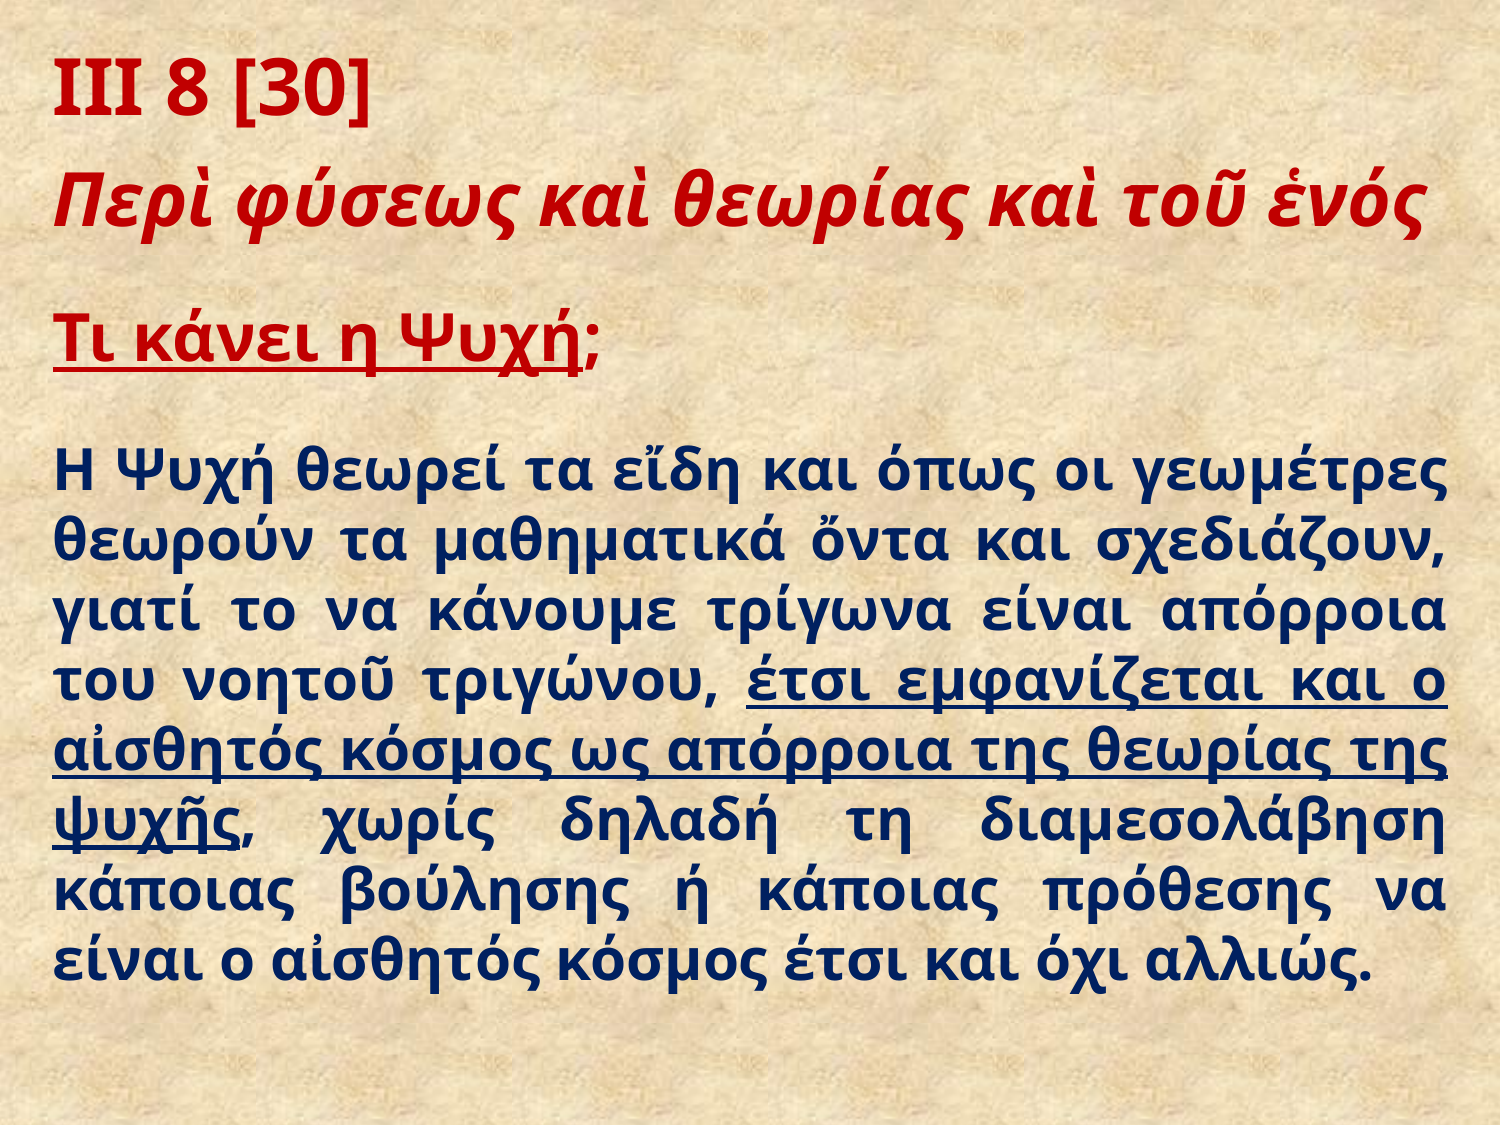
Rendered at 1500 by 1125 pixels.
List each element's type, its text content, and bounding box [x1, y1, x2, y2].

text_box Η Ψυχή θεωρεί τα εἴδη και όπως οι γεωμέτρες θεωρούν τα μαθηματικά ὄντα και σχεδιάζουν, γιατί το να κάνουμε τρίγωνα είναι απόρροια του νοητοῦ τριγώνου, έτσι εμφανίζεται και ο αἰσθητός κόσμος ως απόρροια της θεωρίας της ψυχῆς, χωρίς δηλαδή τη διαμεσολάβηση κάποιας βούλησης ή κάποιας πρόθεσης να είναι ο αἰσθητός κόσμος έτσι και όχι αλλιώς. [37, 424, 1463, 1000]
list Τι κάνει η Ψυχή; [37, 287, 1463, 424]
picture [0, 0, 1500, 1125]
title III 8 [30] Περὶ φύσεως καὶ θεωρίας καὶ τοῦ ἑνός [37, 45, 1463, 233]
